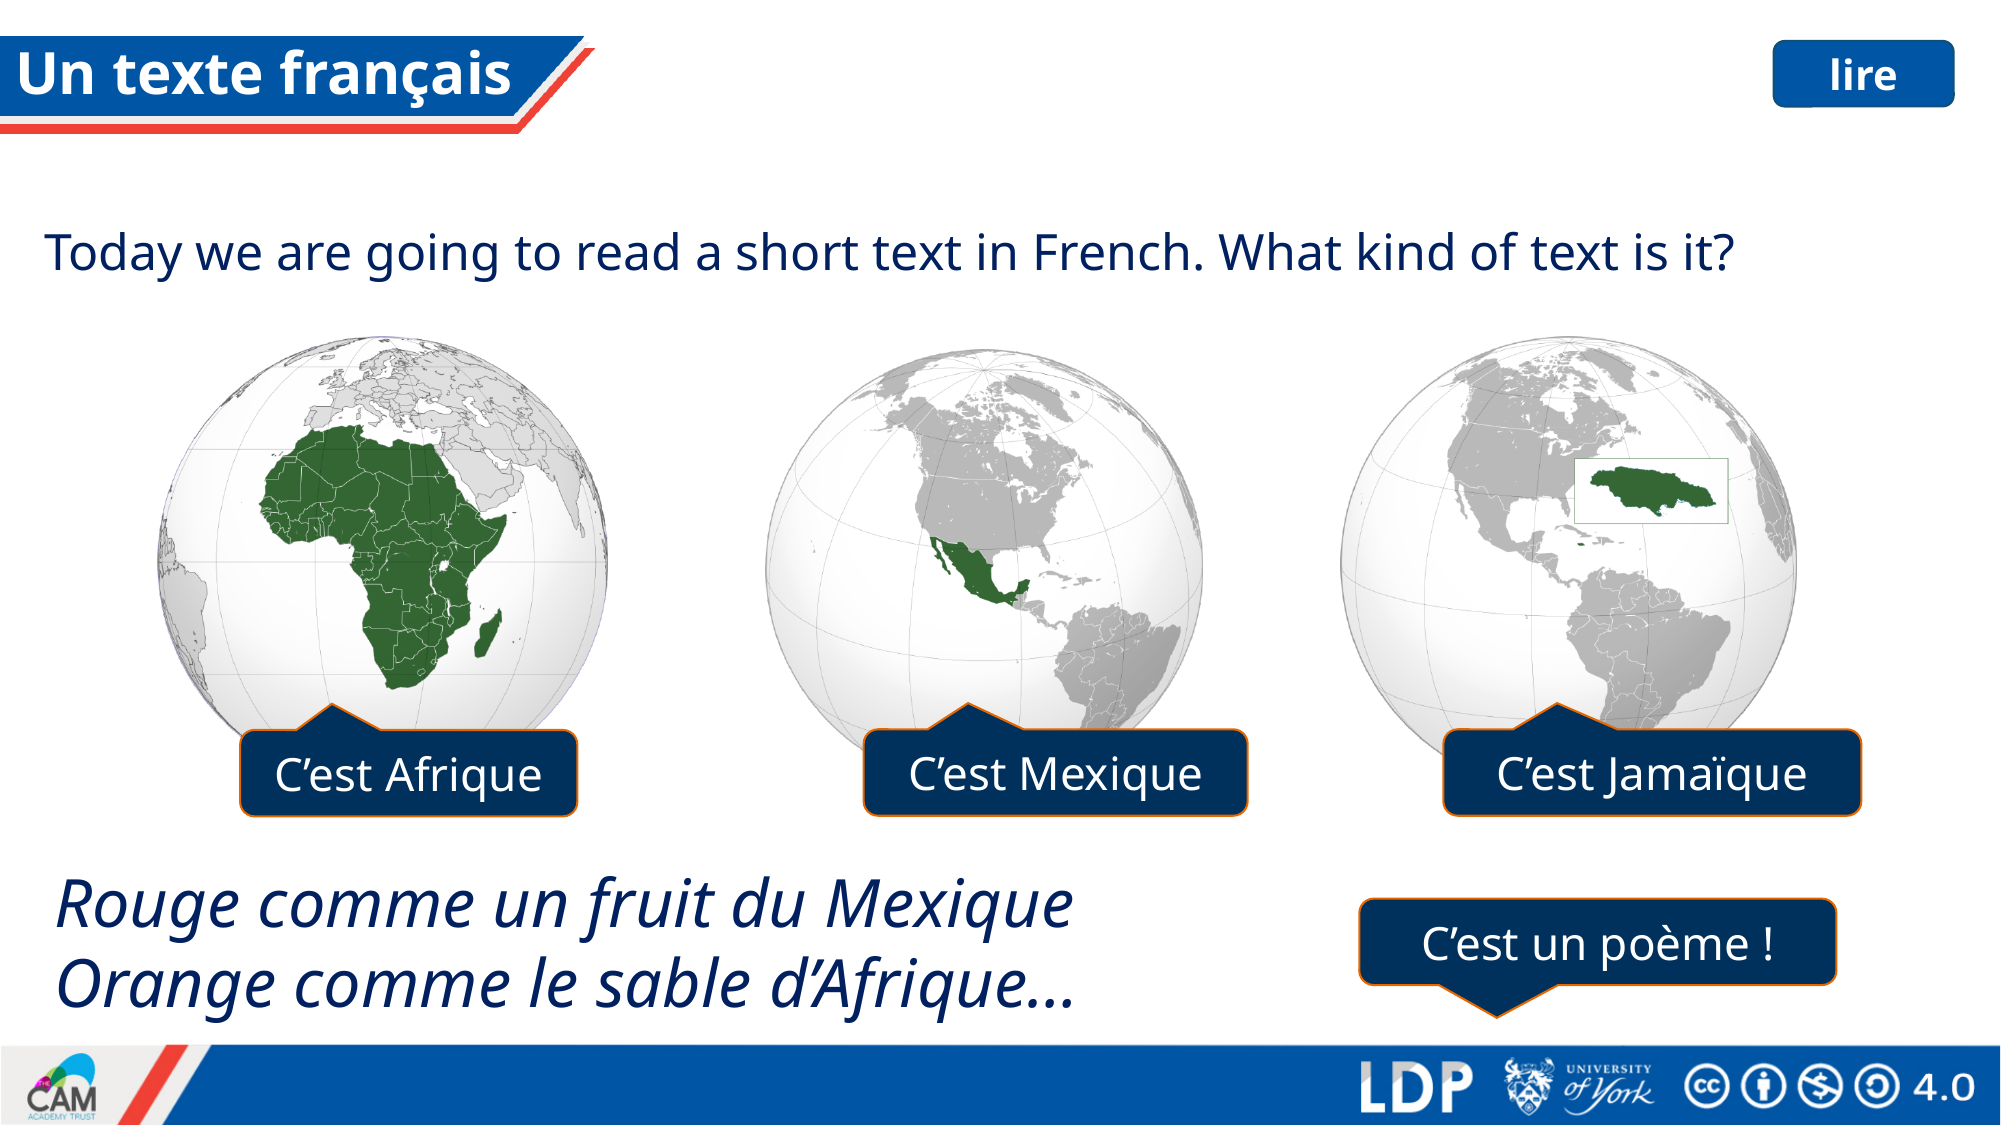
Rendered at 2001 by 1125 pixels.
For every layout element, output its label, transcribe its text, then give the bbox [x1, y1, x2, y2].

title Un texte français [0, 36, 608, 143]
text_box C’est Jamaïque [1442, 728, 1863, 817]
text_box Today we are going to read a short text in French. What kind of text is it? [29, 212, 1921, 288]
text_box lire [1772, 39, 1955, 108]
text_box Rouge comme un fruit du Mexique Orange comme le sable d’Afrique… [39, 853, 1485, 1029]
text_box C’est un poème ! [1358, 897, 1838, 1019]
text_box C’est Mexique [862, 728, 1249, 817]
text_box C’est Afrique [239, 787, 579, 818]
picture [0, 0, 2001, 1125]
